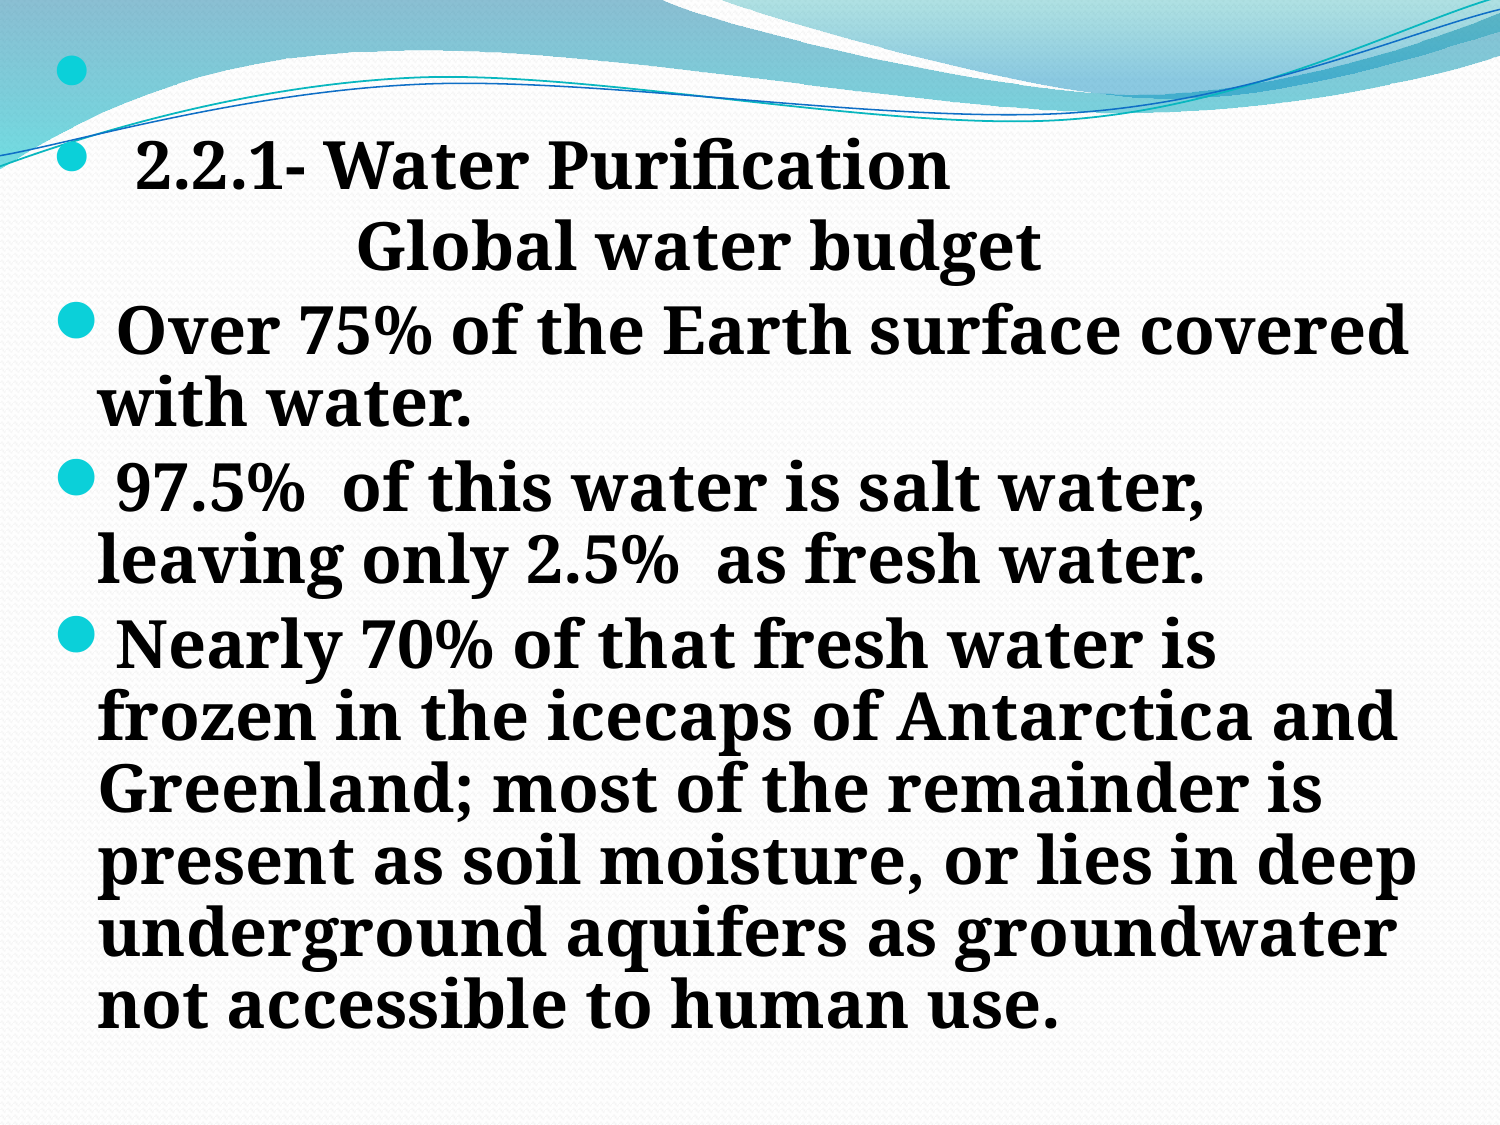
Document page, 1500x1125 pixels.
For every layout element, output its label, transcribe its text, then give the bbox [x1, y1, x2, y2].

list 2.2.1- Water Purification Global water budget Over 75% of the Earth surface covered with water. 97.5% of this water is salt water, leaving only 2.5% as fresh water. Nearly 70% of that fresh water is frozen in the icecaps of Antarctica and Greenland; most of the remainder is present as soil moisture, or lies in deep underground aquifers as groundwater not accessible to human use. [37, 37, 1463, 1088]
